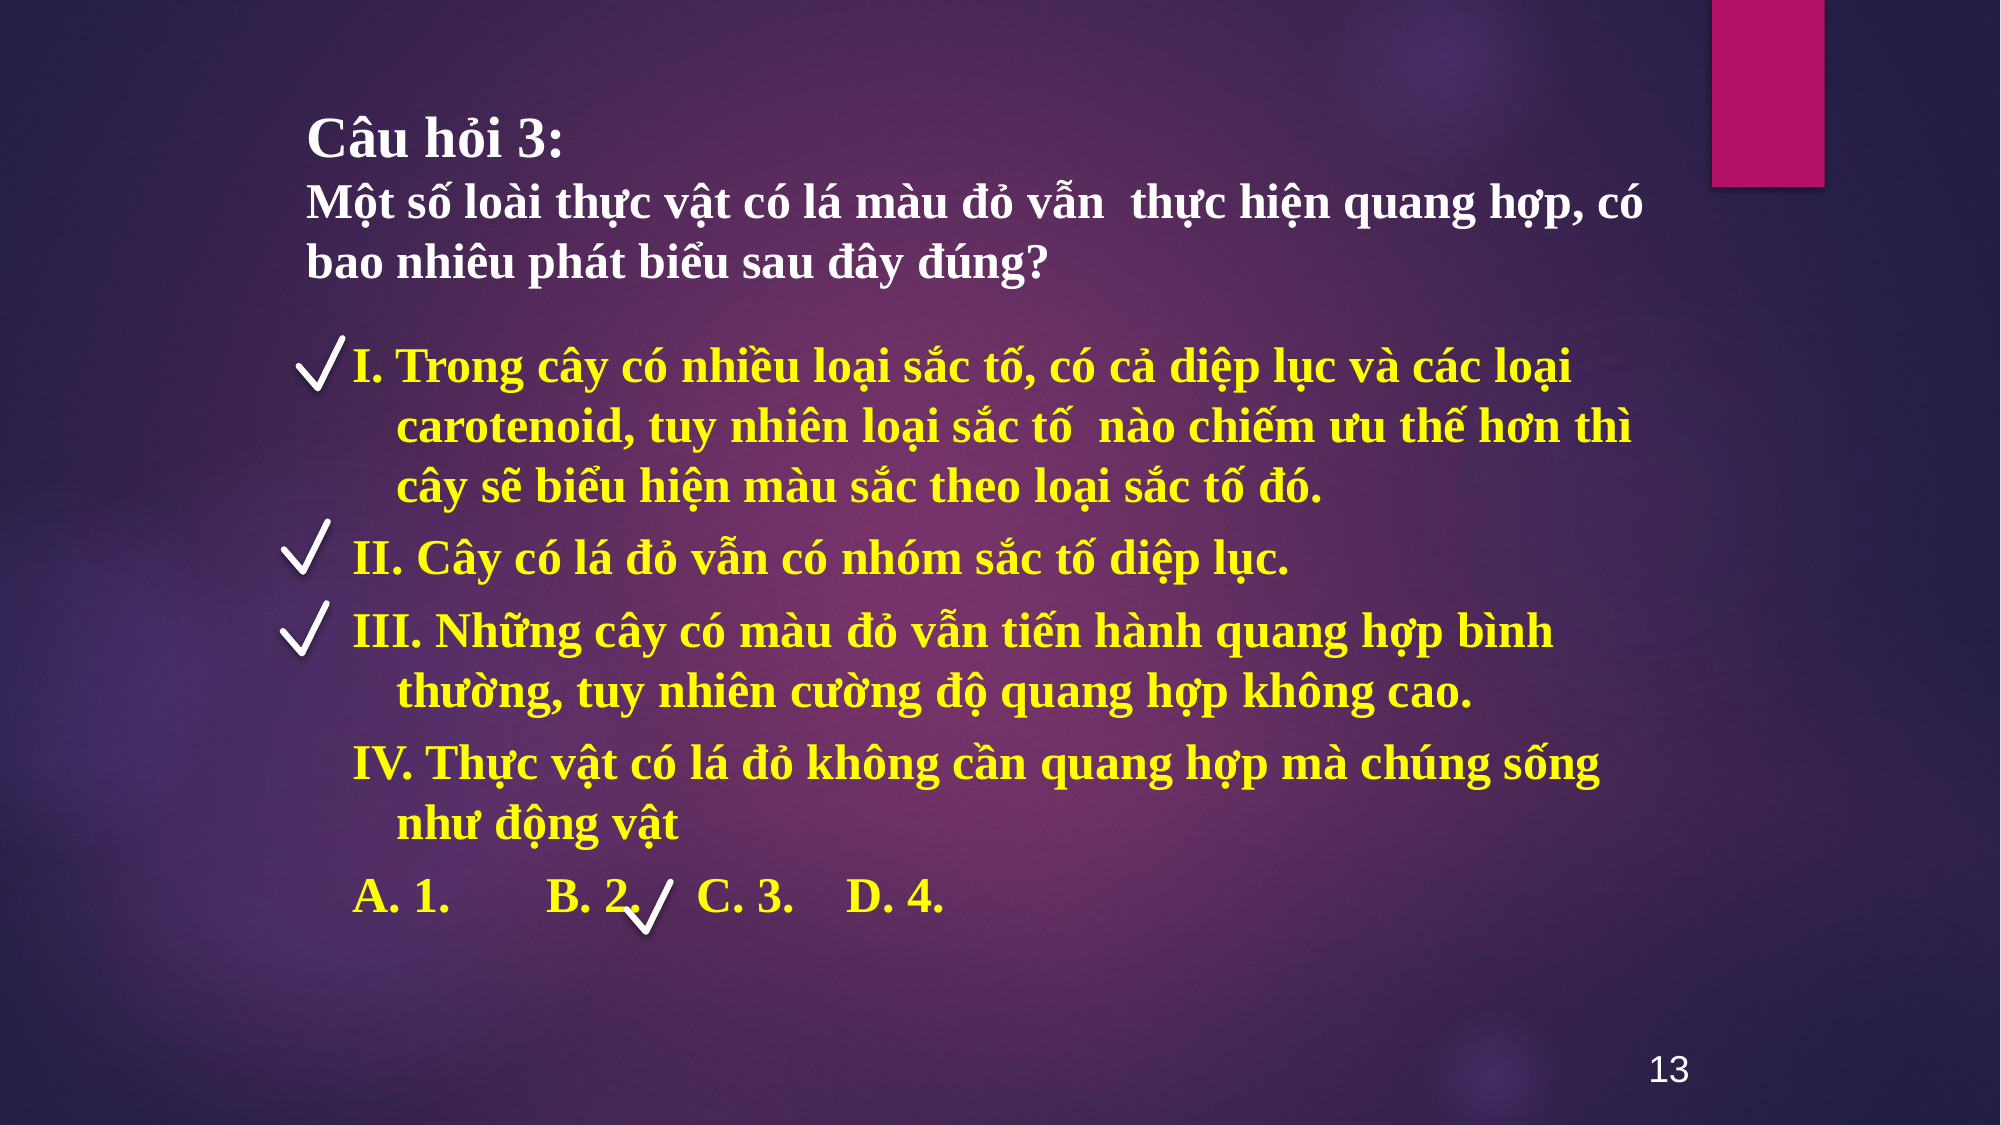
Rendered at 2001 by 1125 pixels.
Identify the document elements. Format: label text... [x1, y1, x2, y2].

slide_number 13 [1626, 996, 1712, 1098]
text_box [624, 879, 673, 935]
text_box [281, 519, 330, 574]
picture [0, 0, 2001, 1125]
text_box [296, 336, 345, 391]
text_box Câu hỏi 3: Một số loài thực vật có lá màu đỏ vẫn thực hiện quang hợp, có bao nhiêu phát biểu sau đây đúng? [291, 91, 1711, 379]
text_box I. Trong cây có nhiều loại sắc tố, có cả diệp lục và các loại carotenoid, tuy nhiên loại sắc tố nào chiếm ưu thế hơn thì cây sẽ biểu hiện màu sắc theo loại sắc tố đó. II. Cây có lá đỏ vẫn có nhóm sắc tố diệp lục. III. Những cây có màu đỏ vẫn tiến hành quang hợp bình thường, tuy nhiên cường độ quang hợp không cao. IV. Thực vật có lá đỏ không cần quang hợp mà chúng sống như động vật A. 1. B. 2. C. 3. D. 4. [337, 324, 1700, 930]
text_box [280, 601, 329, 656]
